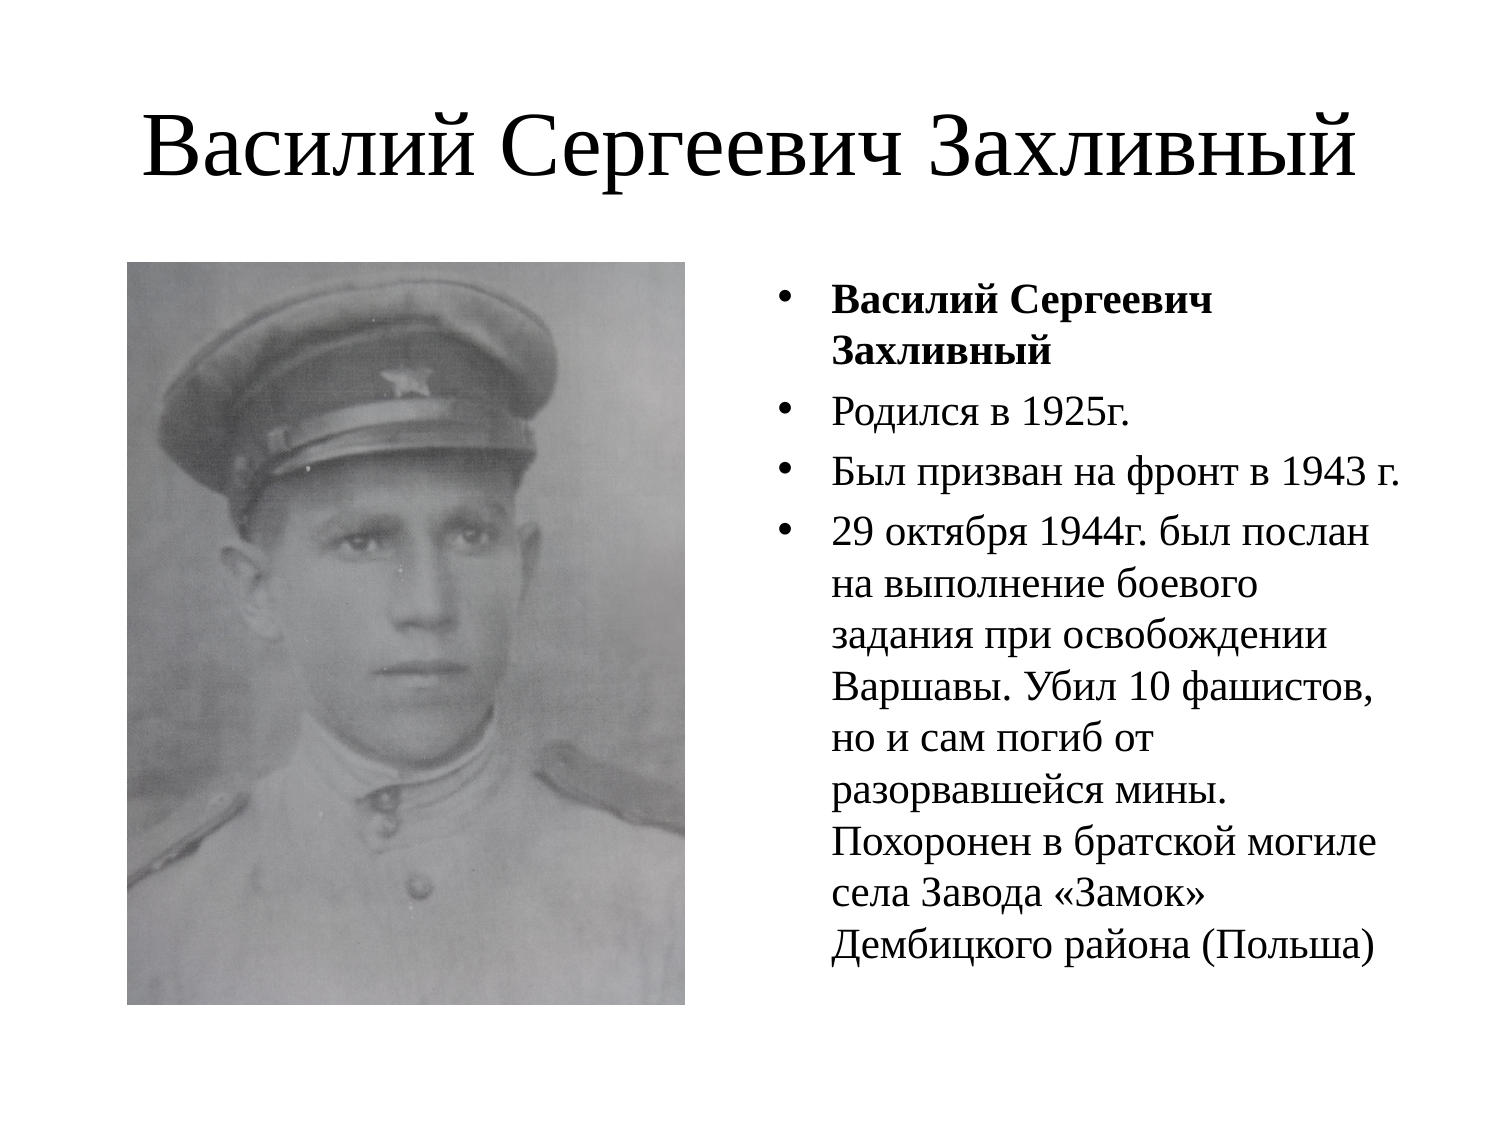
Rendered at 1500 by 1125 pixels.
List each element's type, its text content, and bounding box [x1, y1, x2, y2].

title Василий Сергеевич Захливный [75, 45, 1425, 233]
list Василий Сергеевич Захливный Родился в 1925г. Был призван на фронт в 1943 г. 29 октября 1944г. был послан на выполнение боевого задания при освобождении Варшавы. Убил 10 фашистов, но и сам погиб от разорвавшейся мины. Похоронен в братской могиле села Завода «Замок» Дембицкого района (Польша) [762, 262, 1425, 1005]
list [127, 262, 685, 1006]
